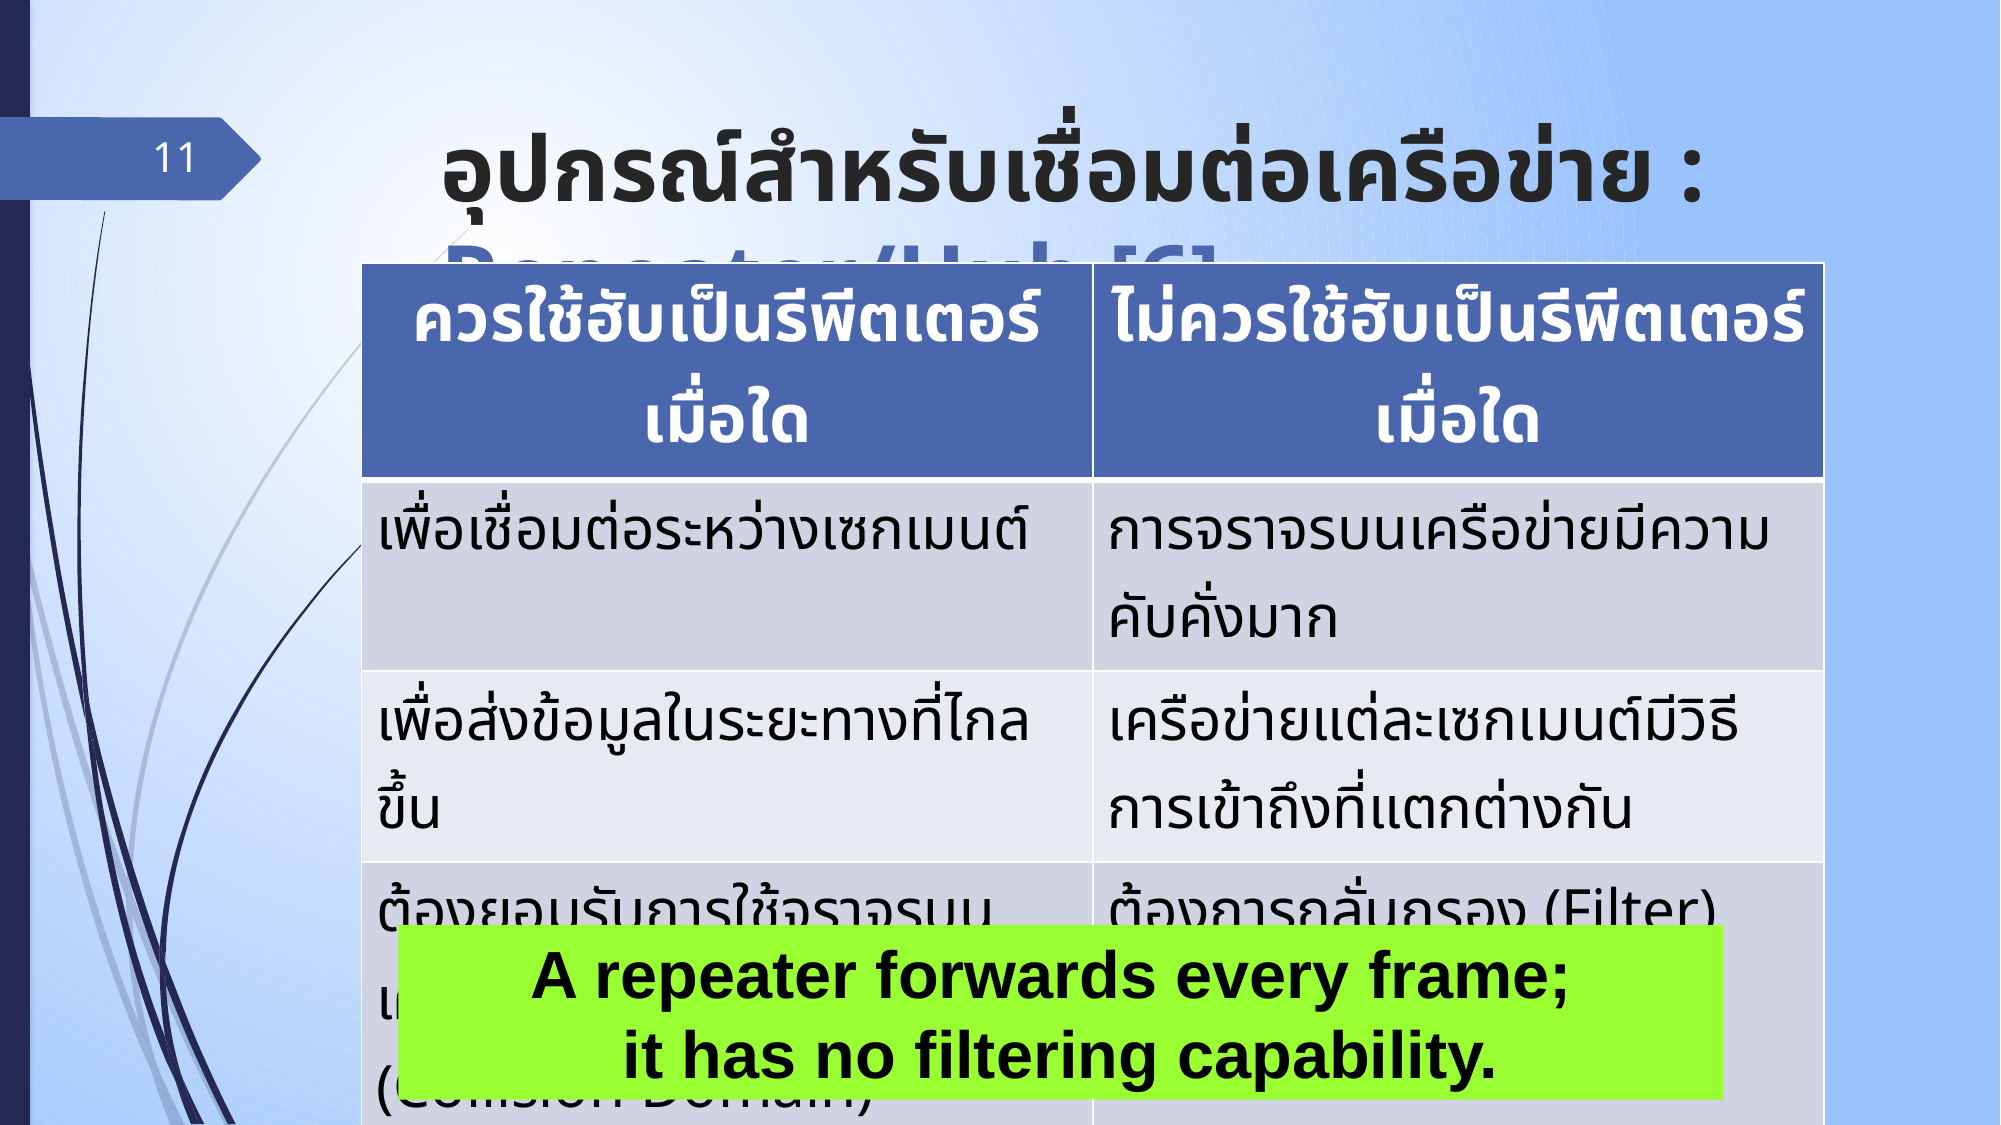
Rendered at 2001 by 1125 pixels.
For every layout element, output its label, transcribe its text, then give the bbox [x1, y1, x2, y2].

table_cell เครือข่ายแต่ละเซกเมนต์มีวิธีการเข้าถึงที่แตกต่างกัน [1094, 672, 1823, 861]
title อุปกรณ์สำหรับเชื่อมต่อเครือข่าย : Repeater/Hub [6] [425, 102, 1888, 313]
table_cell ต้องการกลั่นกรอง (Filter) ข้อมูลบนเครือข่าย [1094, 863, 1823, 1125]
table_header ควรใช้ฮับเป็นรีพีตเตอร์เมื่อใด [362, 264, 1092, 477]
table_cell เพื่อส่งข้อมูลในระยะทางที่ไกลขึ้น [362, 672, 1092, 861]
text_box A repeater forwards every frame; it has no filtering capability. [398, 924, 1724, 1100]
table_cell ต้องยอมรับการใช้จราจรบนเครือข่ายร่วมกันทั้งหมด (Collision Domain) [362, 863, 1092, 1125]
table_cell การจราจรบนเครือข่ายมีความคับคั่งมาก [1094, 483, 1823, 670]
table_cell เพื่อเชื่อมต่อระหว่างเซกเมนต์ [362, 483, 1092, 670]
slide_number 11 [87, 129, 216, 190]
table_header ไม่ควรใช้ฮับเป็นรีพีตเตอร์เมื่อใด [1094, 264, 1823, 477]
